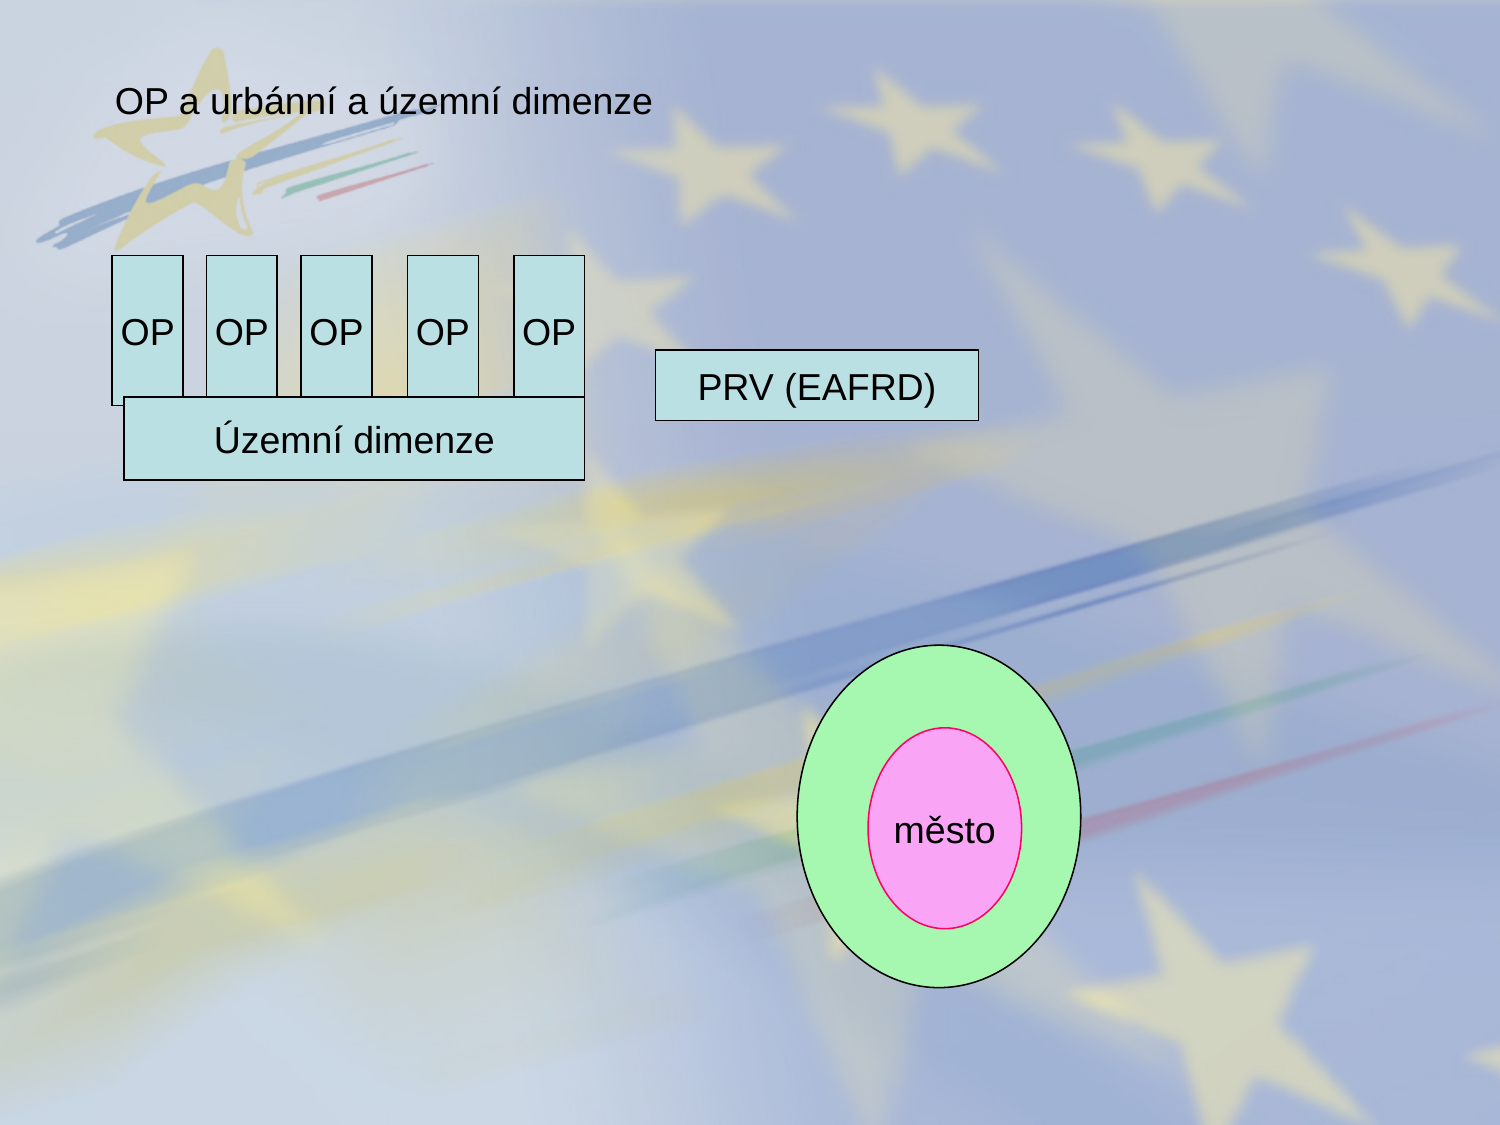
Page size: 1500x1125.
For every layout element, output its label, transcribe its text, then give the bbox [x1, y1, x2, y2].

text_box Územní dimenze [123, 397, 585, 480]
text_box OP [206, 255, 278, 397]
text_box OP [407, 255, 479, 397]
text_box [797, 645, 1081, 988]
text_box OP a urbánní a územní dimenze [100, 69, 1424, 130]
text_box PRV (EAFRD) [655, 349, 979, 421]
text_box OP [112, 255, 184, 406]
text_box OP [301, 255, 372, 397]
text_box OP [513, 255, 585, 397]
text_box město [868, 727, 1022, 929]
picture [0, 0, 1500, 1125]
